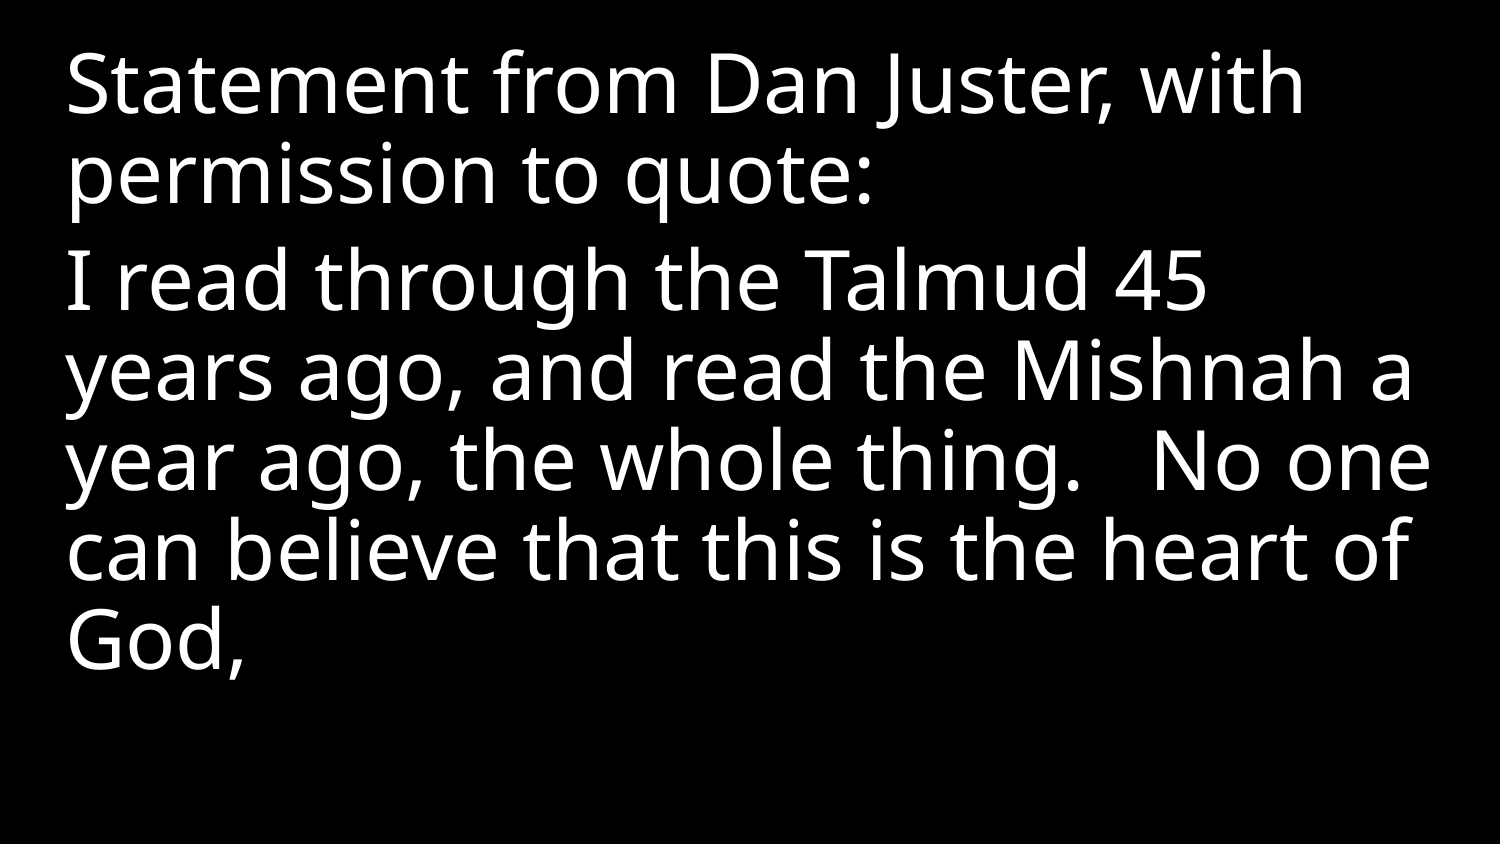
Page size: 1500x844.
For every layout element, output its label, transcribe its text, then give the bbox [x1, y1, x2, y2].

subtitle Statement from Dan Juster, with permission to quote: I read through the Talmud 45 years ago, and read the Mishnah a year ago, the whole thing. No one can believe that this is the heart of God, [50, 34, 1450, 797]
